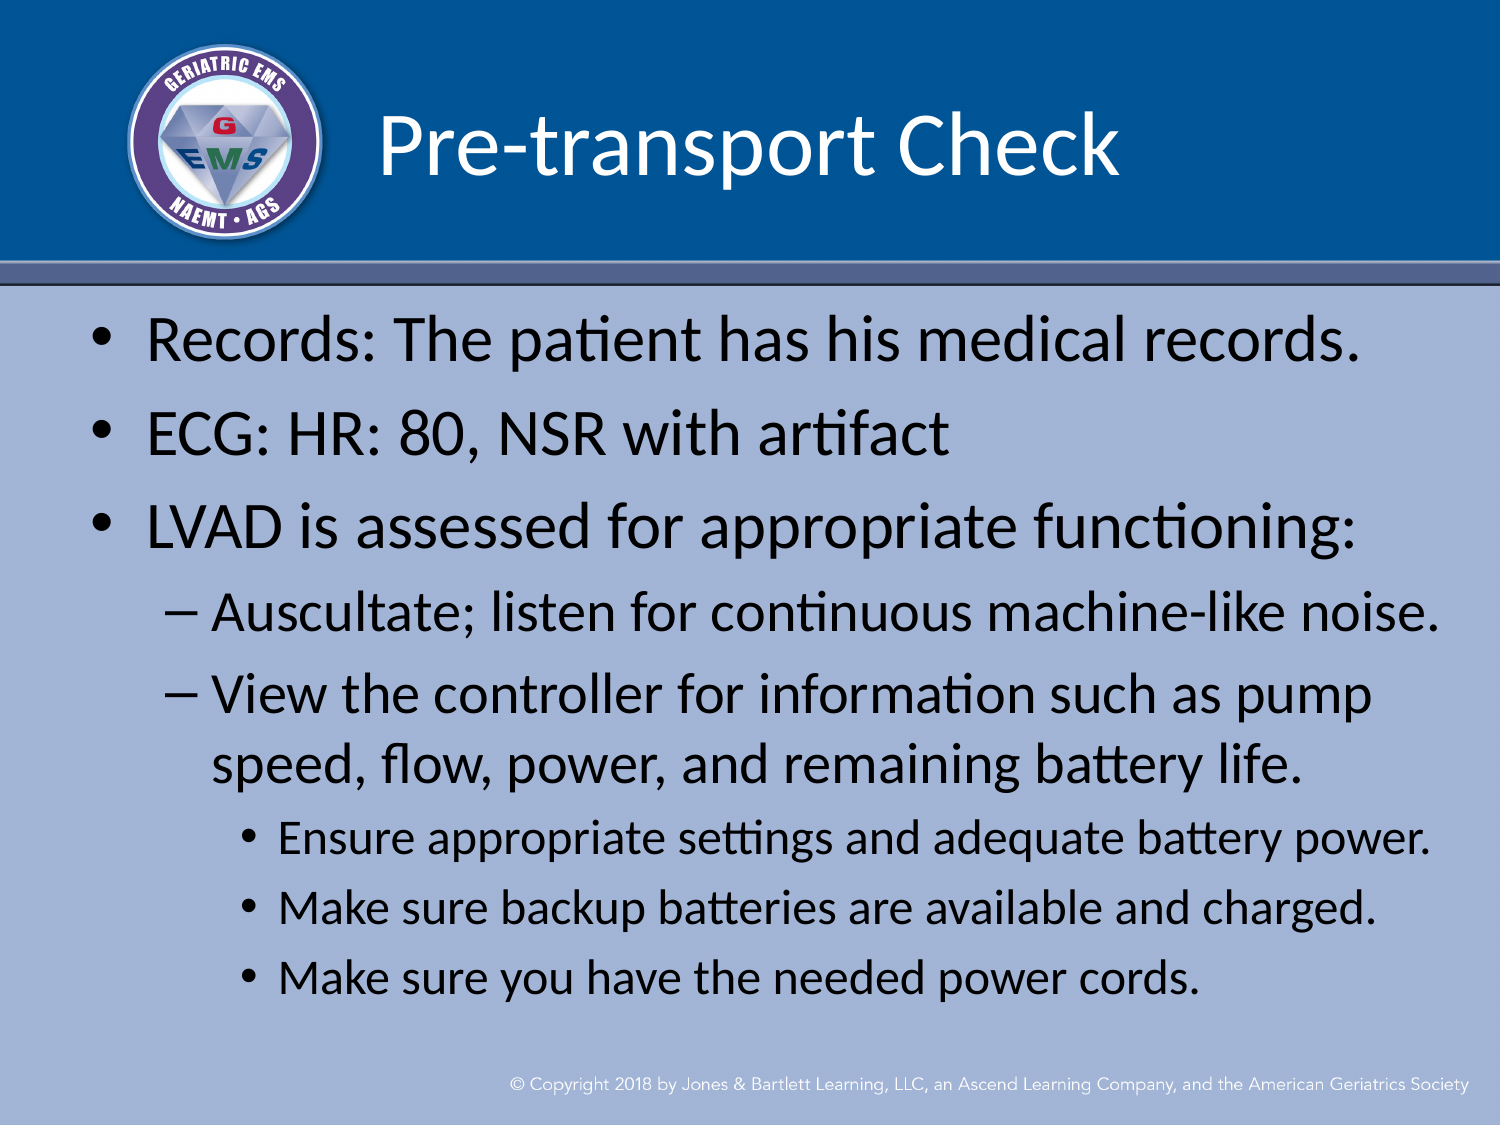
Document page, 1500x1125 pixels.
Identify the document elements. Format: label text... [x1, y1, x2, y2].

list Records: The patient has his medical records. ECG: HR: 80, NSR with artifact LVAD is assessed for appropriate functioning: Auscultate; listen for continuous machine-like noise. View the controller for information such as pump speed, flow, power, and remaining battery life. Ensure appropriate settings and adequate battery power. Make sure backup batteries are available and charged. Make sure you have the needed power cords. [75, 287, 1466, 1026]
title Pre-transport Check [75, 45, 1425, 233]
picture [0, 0, 1500, 1125]
